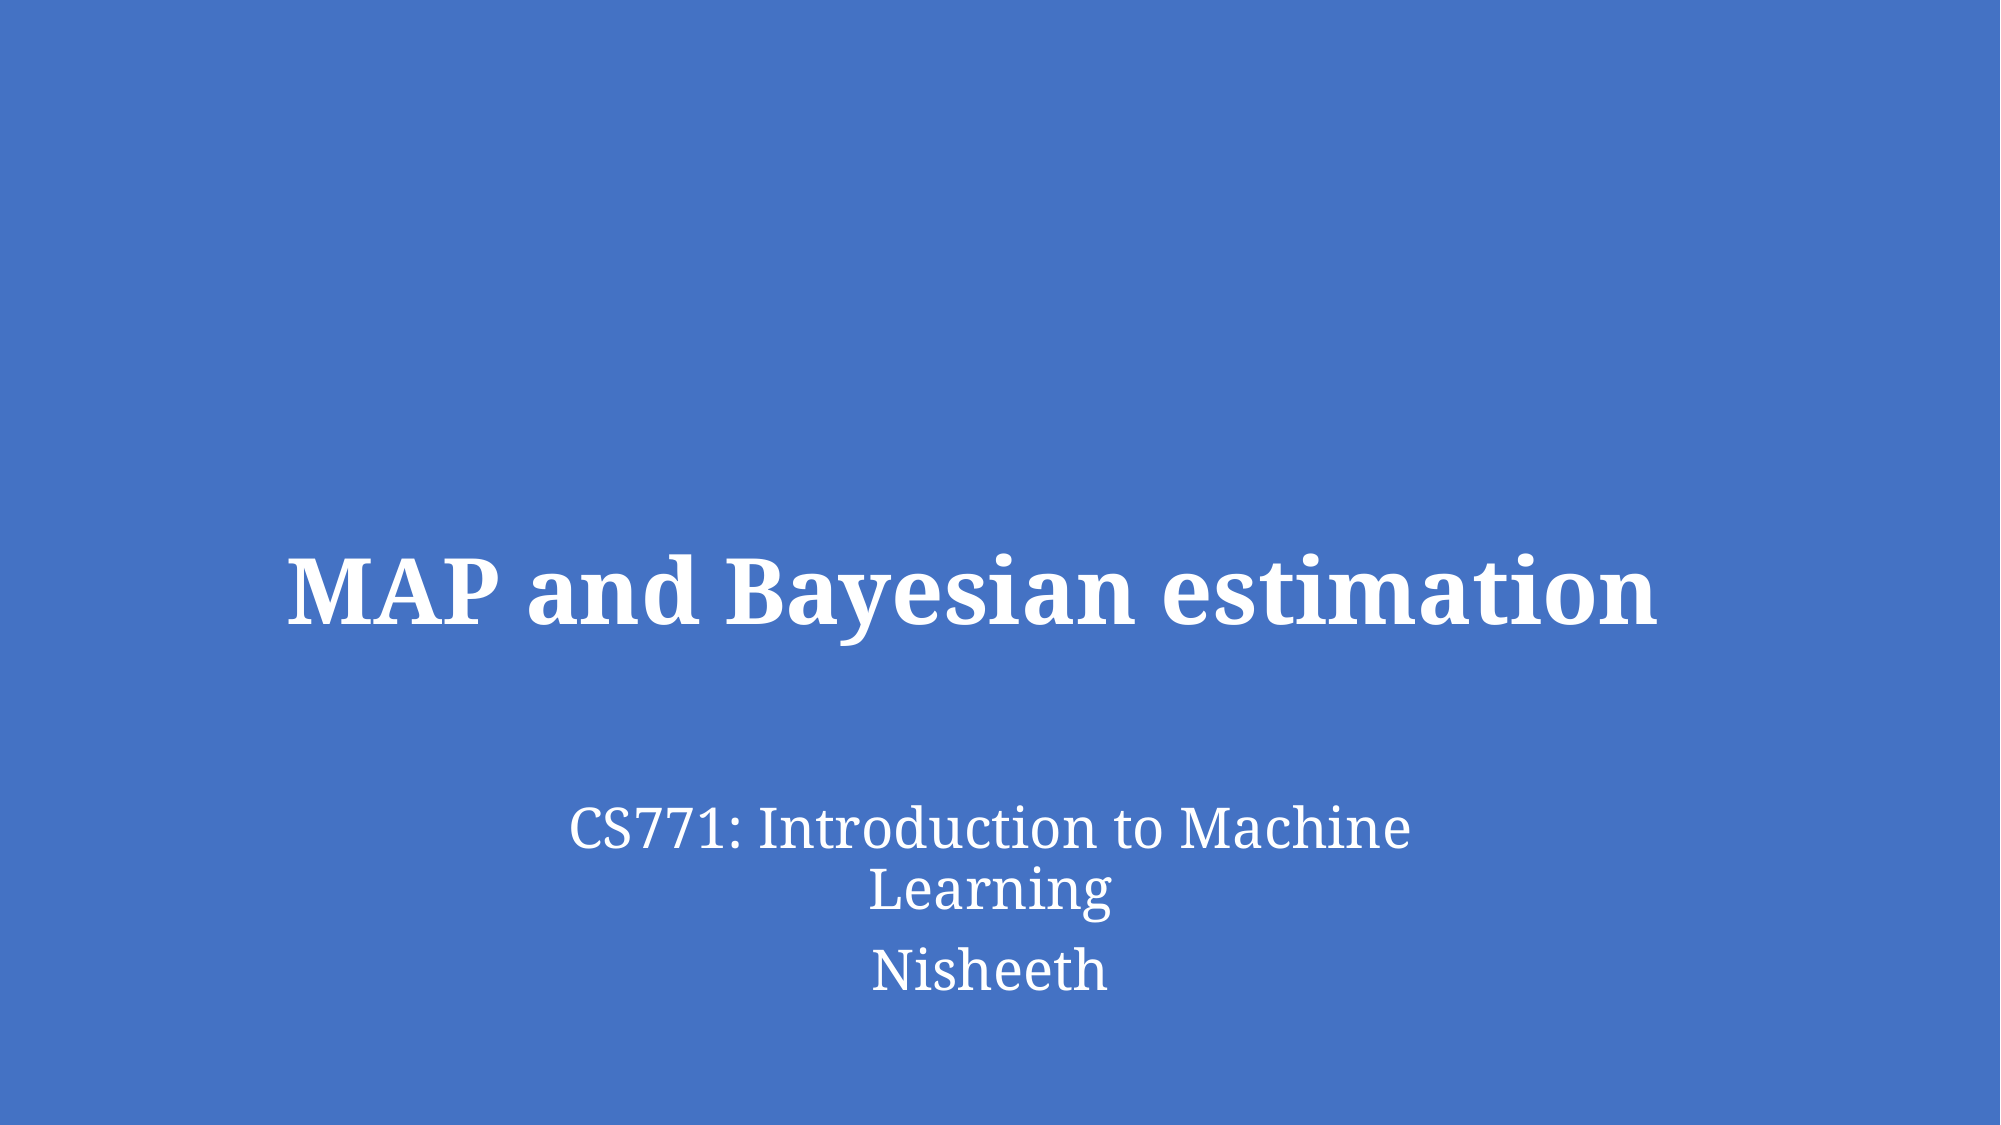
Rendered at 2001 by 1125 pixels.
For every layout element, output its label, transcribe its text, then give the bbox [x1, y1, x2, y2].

subtitle CS771: Introduction to Machine Learning Nisheeth [475, 792, 1506, 928]
title MAP and Bayesian estimation [13, 405, 1935, 653]
